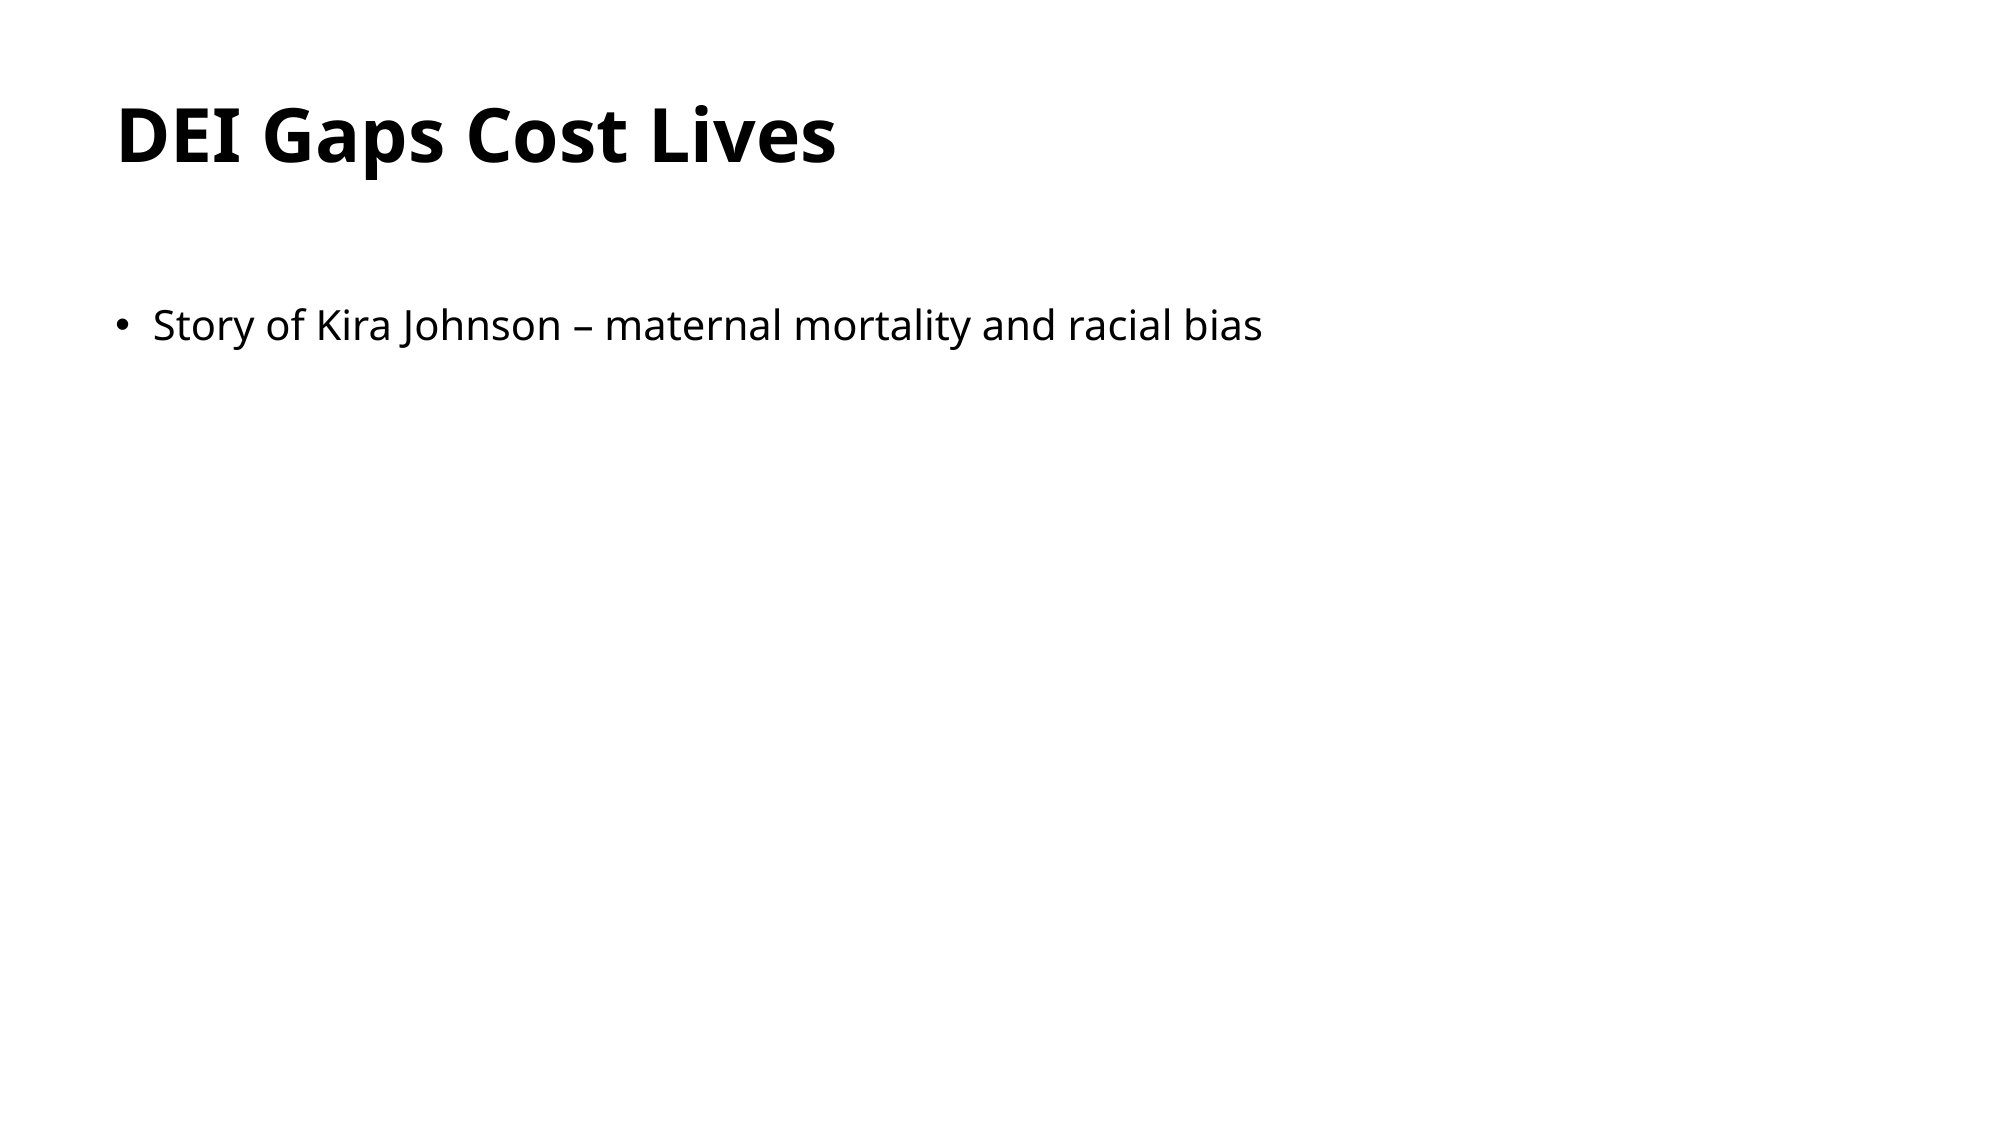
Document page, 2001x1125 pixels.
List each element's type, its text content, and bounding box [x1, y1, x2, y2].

list Story of Kira Johnson – maternal mortality and racial bias [100, 281, 1849, 1035]
title DEI Gaps Cost Lives [100, 90, 1849, 276]
